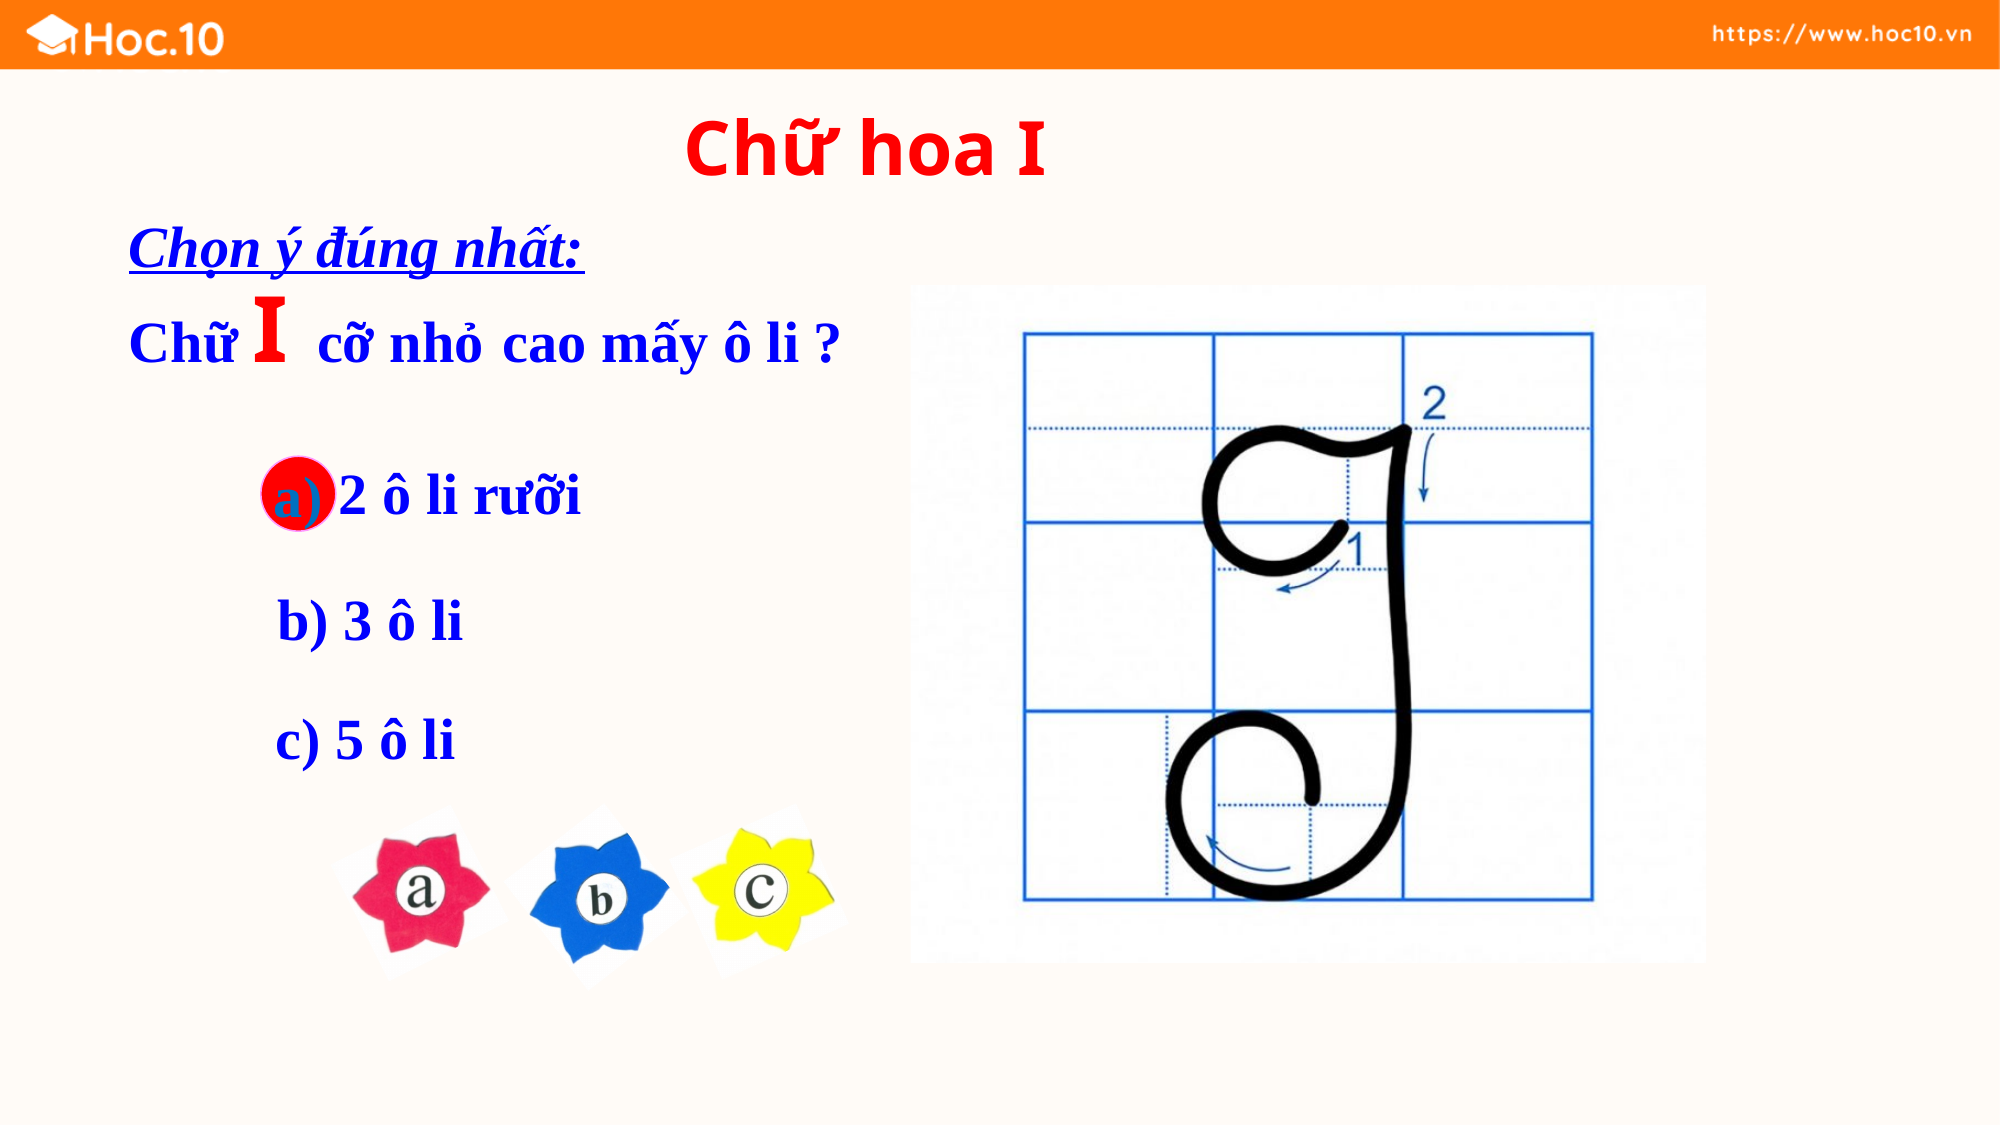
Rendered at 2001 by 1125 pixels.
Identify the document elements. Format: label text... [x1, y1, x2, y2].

text_box Chữ hoa I [669, 93, 1097, 198]
text_box b) 3 ô li [262, 574, 525, 660]
text_box c) 5 ô li [260, 693, 486, 779]
text_box Chữ I cỡ nhỏ cao mấy ô li ? [84, 306, 910, 382]
text_box a) [260, 456, 336, 532]
text_box Chọn ý đúng nhất: [114, 201, 627, 287]
text_box a) 2 ô li rưỡi [260, 448, 635, 534]
picture [0, 0, 2000, 1125]
